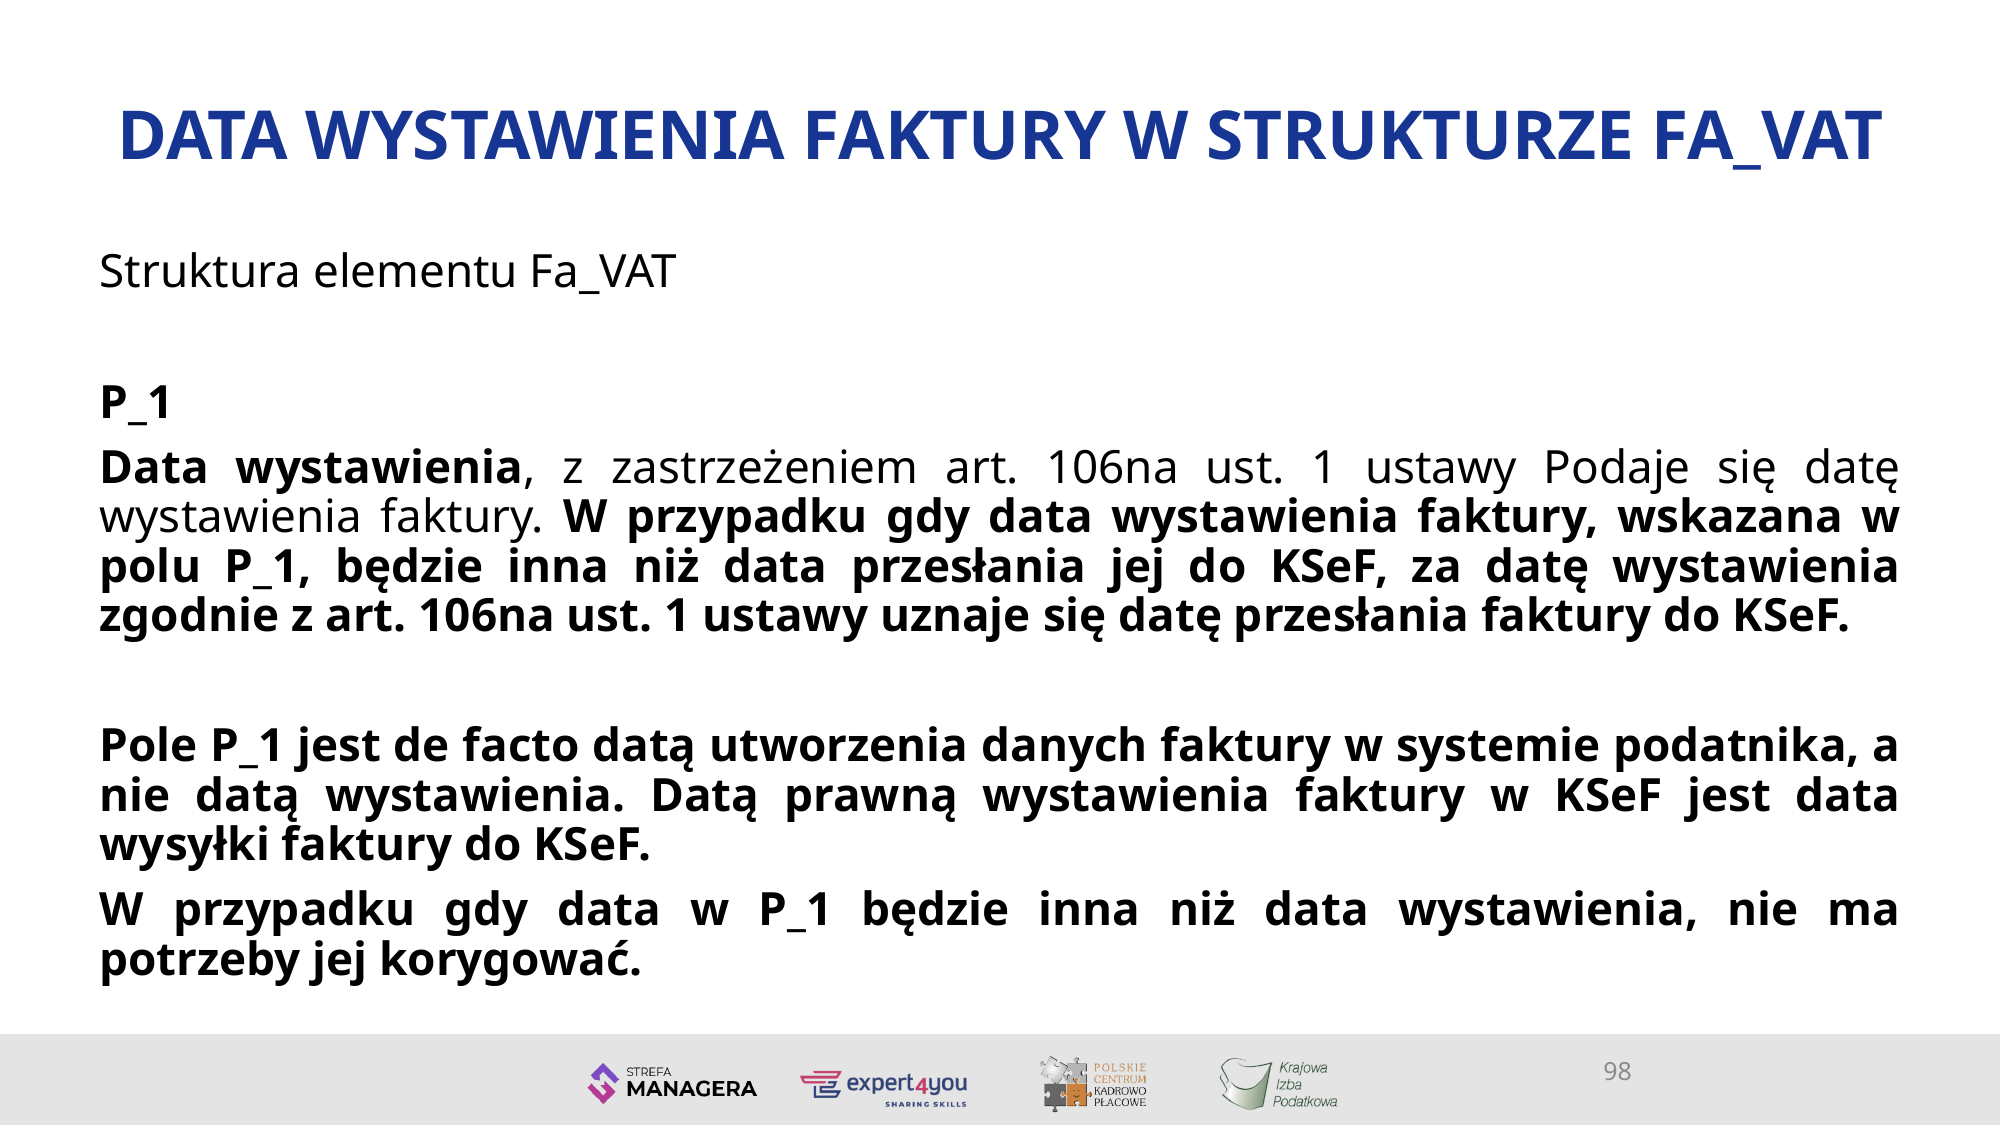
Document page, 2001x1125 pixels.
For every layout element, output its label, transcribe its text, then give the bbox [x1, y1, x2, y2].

list Struktura elementu Fa_VAT P_1 Data wystawienia, z zastrzeżeniem art. 106na ust. 1 ustawy Podaje się datę wystawienia faktury. W przypadku gdy data wystawienia faktury, wskazana w polu P_1, będzie inna niż data przesłania jej do KSeF, za datę wystawienia zgodnie z art. 106na ust. 1 ustawy uznaje się datę przesłania faktury do KSeF. Pole P_1 jest de facto datą utworzenia danych faktury w systemie podatnika, a nie datą wystawienia. Datą prawną wystawienia faktury w KSeF jest data wysyłki faktury do KSeF. W przypadku gdy data w P_1 będzie inna niż data wystawienia, nie ma potrzeby jej korygować. [84, 240, 1917, 1014]
title DATA WYSTAWIENIA FAKTURY W STRUKTURZE FA_VAT [84, 59, 1917, 217]
picture [587, 1052, 1345, 1116]
slide_number 98 [1309, 1042, 1647, 1103]
